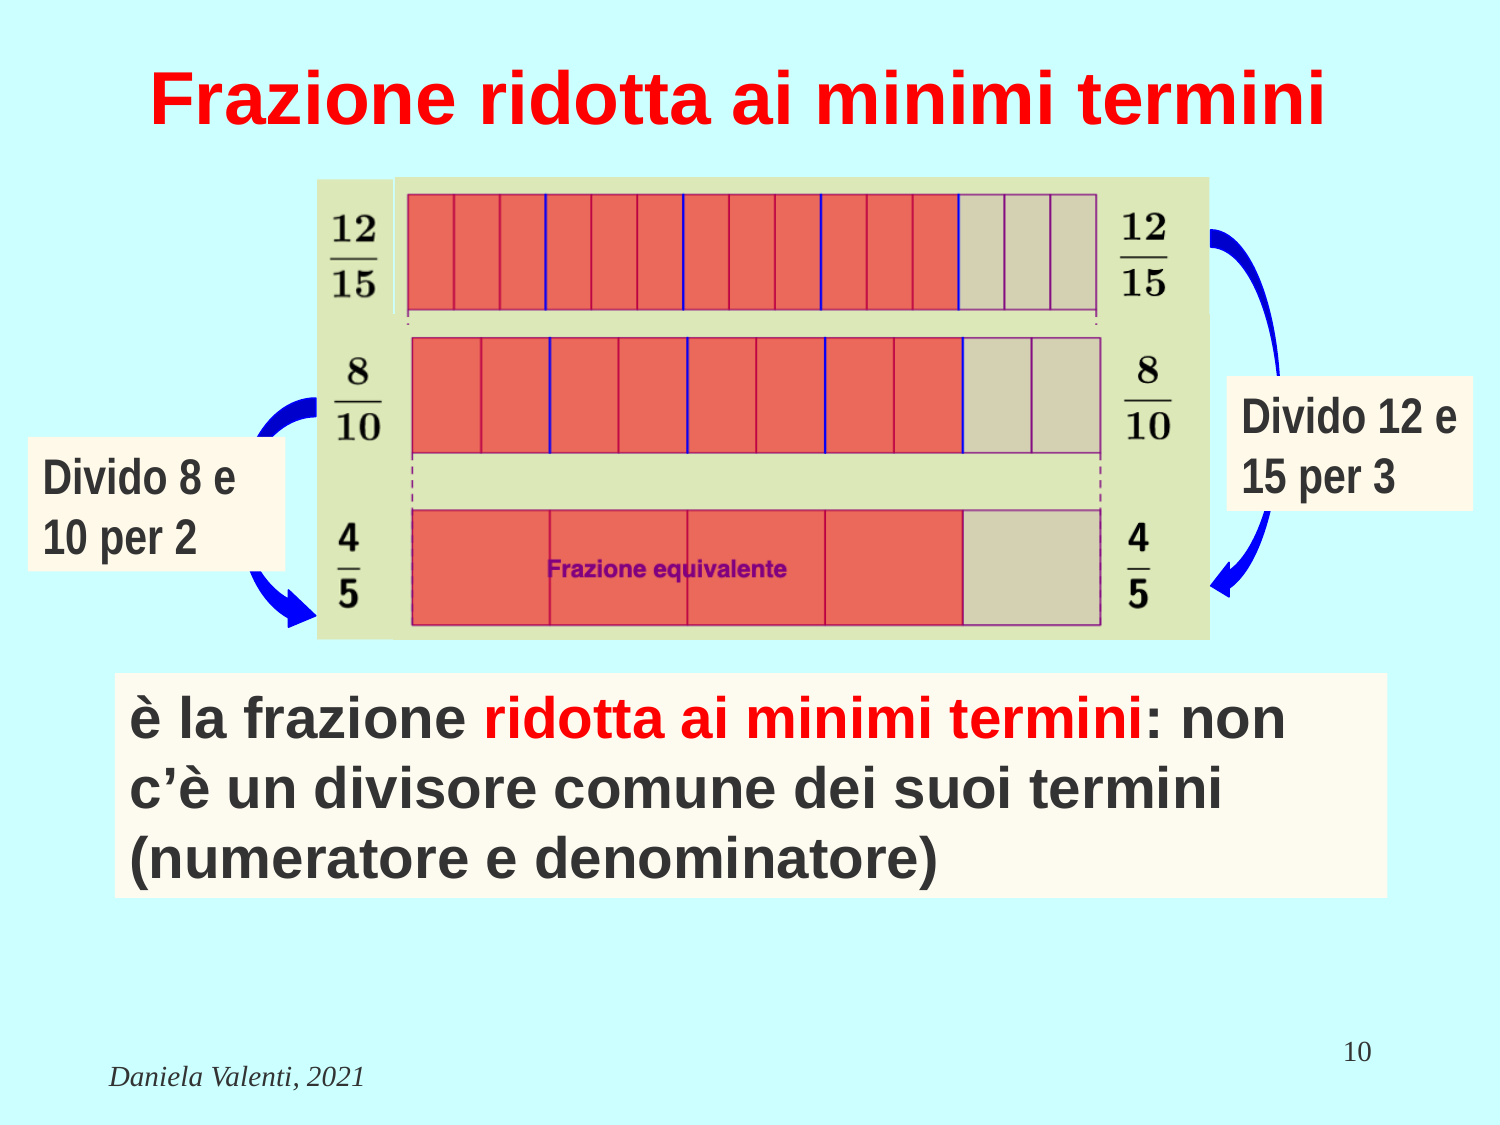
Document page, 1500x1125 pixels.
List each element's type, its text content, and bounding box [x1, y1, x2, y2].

footer Daniela Valenti, 2021 [0, 1049, 476, 1125]
slide_number 10 [1074, 1024, 1388, 1101]
title Frazione ridotta ai minimi termini [27, 35, 1450, 154]
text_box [27, 177, 1474, 643]
